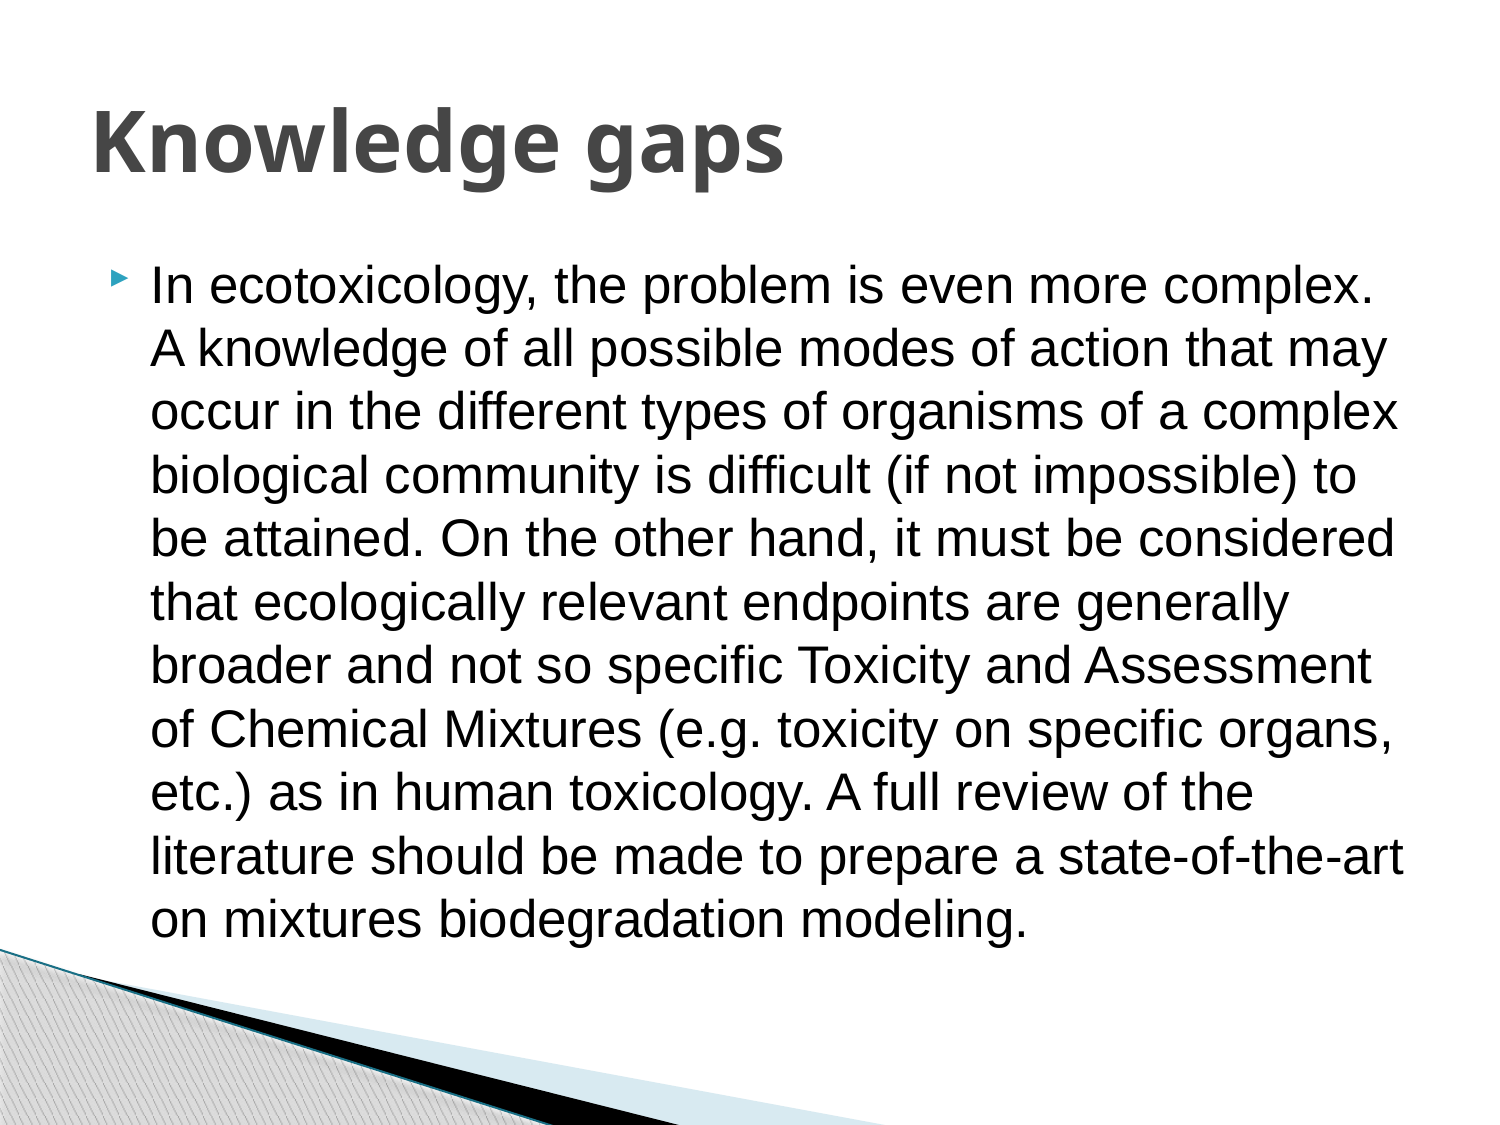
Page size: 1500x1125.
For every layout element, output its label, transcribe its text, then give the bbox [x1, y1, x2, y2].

list In ecotoxicology, the problem is even more complex. A knowledge of all possible modes of action that may occur in the different types of organisms of a complex biological community is difficult (if not impossible) to be attained. On the other hand, it must be considered that ecologically relevant endpoints are generally broader and not so specific Toxicity and Assessment of Chemical Mixtures (e.g. toxicity on specific organs, etc.) as in human toxicology. A full review of the literature should be made to prepare a state-of-the-art on mixtures biodegradation modeling. [75, 243, 1425, 986]
title Knowledge gaps [75, 45, 1425, 233]
